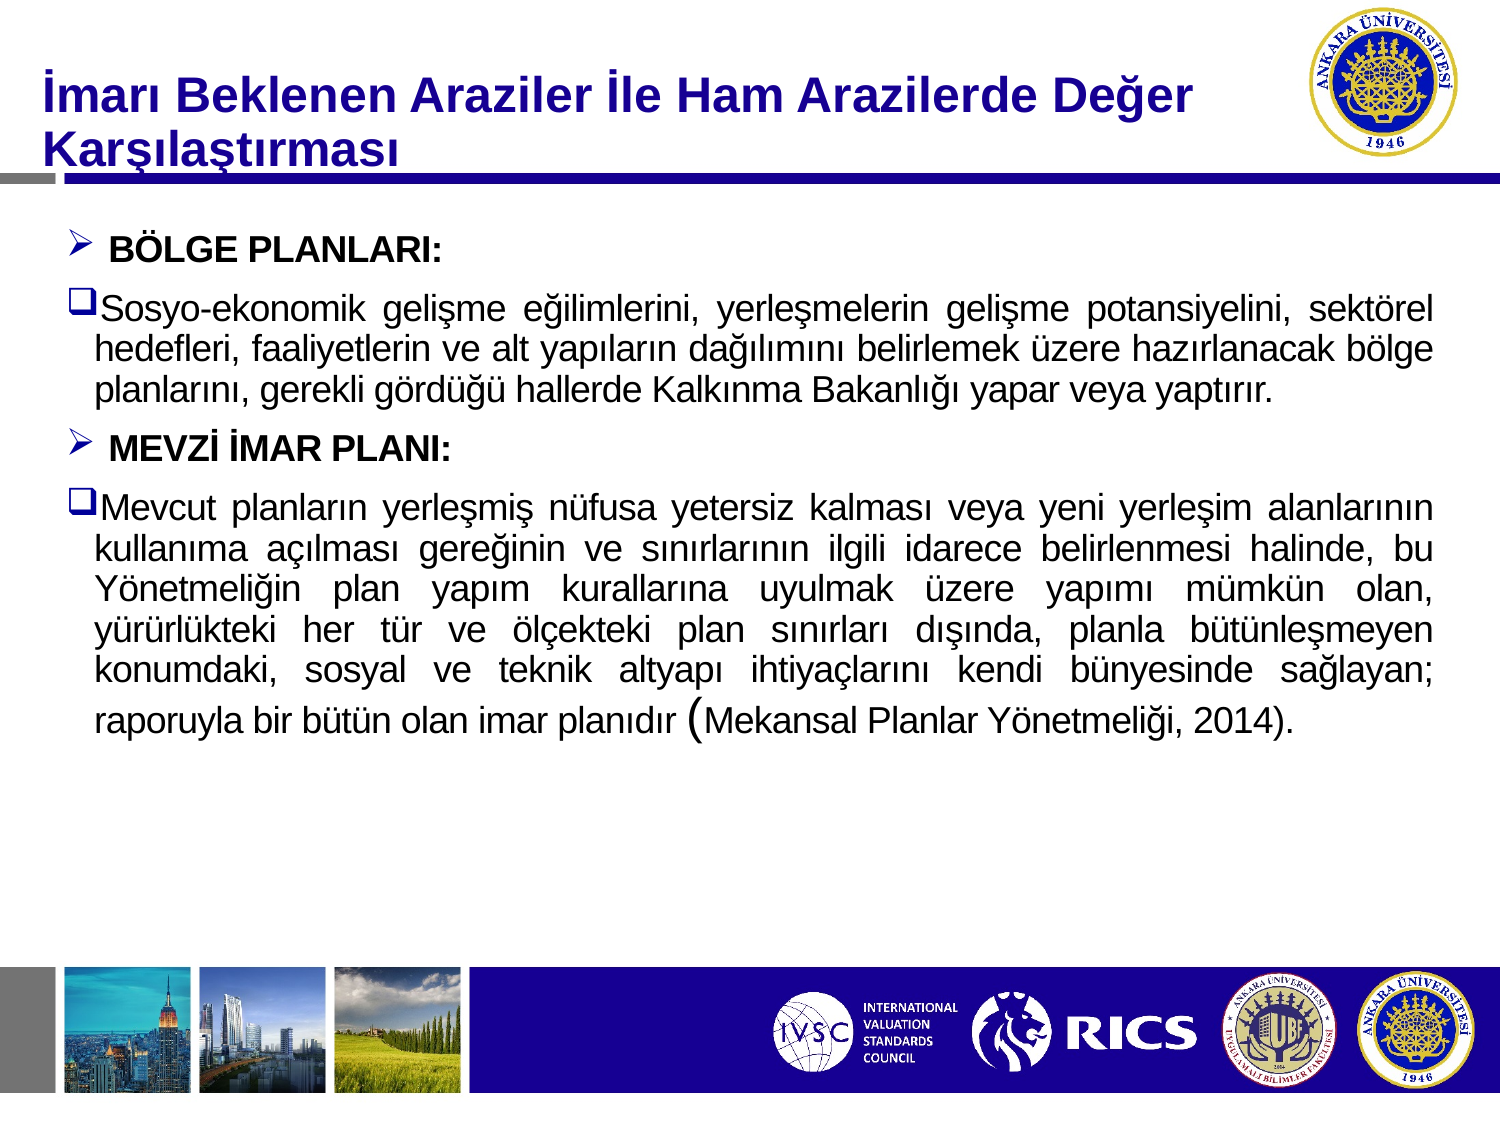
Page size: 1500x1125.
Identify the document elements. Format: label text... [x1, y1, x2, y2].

list BÖLGE PLANLARI: Sosyo-ekonomik gelişme eğilimlerini, yerleşmelerin gelişme potansiyelini, sektörel hedefleri, faaliyetlerin ve alt yapıların dağılımını belirlemek üzere hazırlanacak bölge planlarını, gerekli gördüğü hallerde Kalkınma Bakanlığı yapar veya yaptırır. MEVZİ İMAR PLANI: Mevcut planların yerleşmiş nüfusa yetersiz kalması veya yeni yerleşim alanlarının kullanıma açılması gereğinin ve sınırlarının ilgili idarece belirlenmesi halinde, bu Yönetmeliğin plan yapım kurallarına uyulmak üzere yapımı mümkün olan, yürürlükteki her tür ve ölçekteki plan sınırları dışında, planla bütünleşmeyen konumdaki, sosyal ve teknik altyapı ihtiyaçlarını kendi bünyesinde sağlayan; raporuyla bir bütün olan imar planıdır (Mekansal Planlar Yönetmeliği, 2014). [51, 222, 1449, 925]
text_box İmarı Beklenen Araziler İle Ham Arazilerde Değer Karşılaştırması [27, 61, 1425, 158]
picture [0, 0, 1500, 1125]
